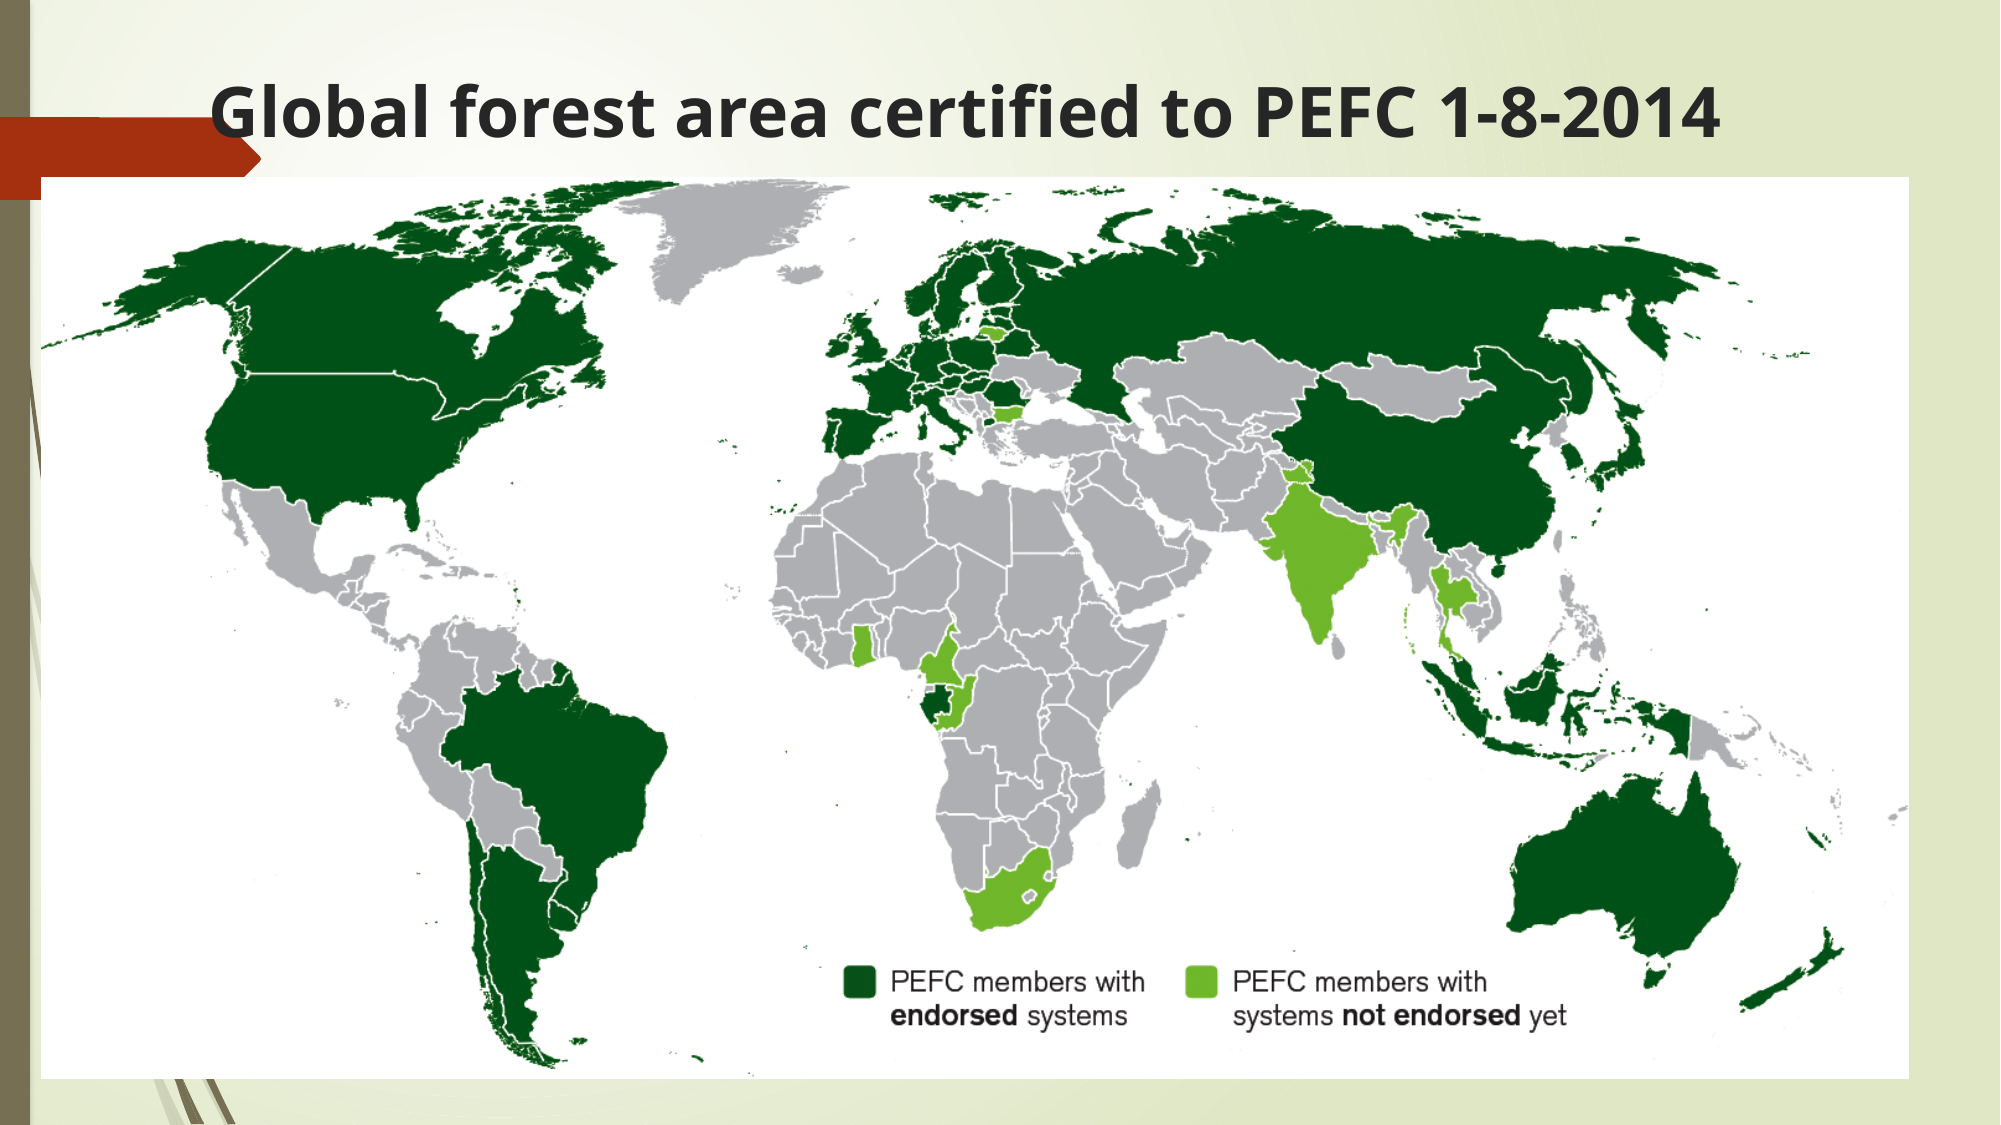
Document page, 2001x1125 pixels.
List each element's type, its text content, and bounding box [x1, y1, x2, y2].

title Global forest area certified to PEFC 1-8-2014 [86, 59, 1863, 159]
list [40, 177, 1909, 1079]
